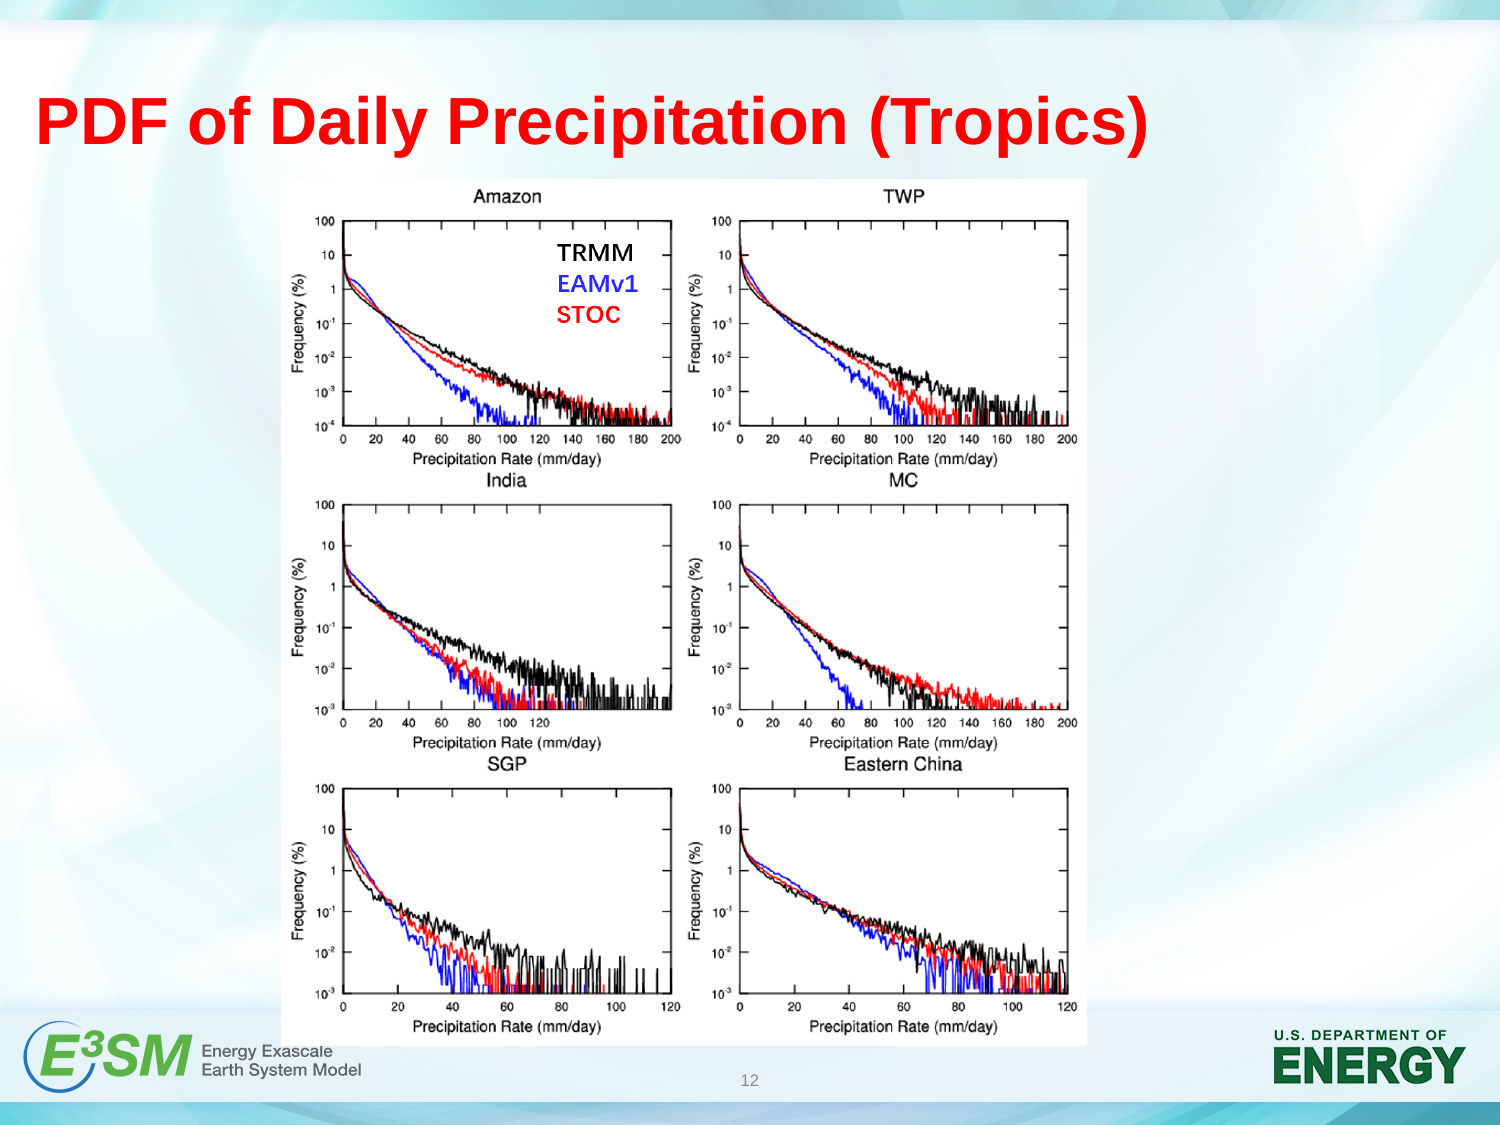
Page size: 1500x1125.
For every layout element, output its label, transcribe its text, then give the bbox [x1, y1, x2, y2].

text_box PDF of Daily Precipitation (Tropics) [35, 42, 1218, 159]
slide_number 12 [637, 1067, 863, 1090]
picture [0, 0, 1500, 1125]
